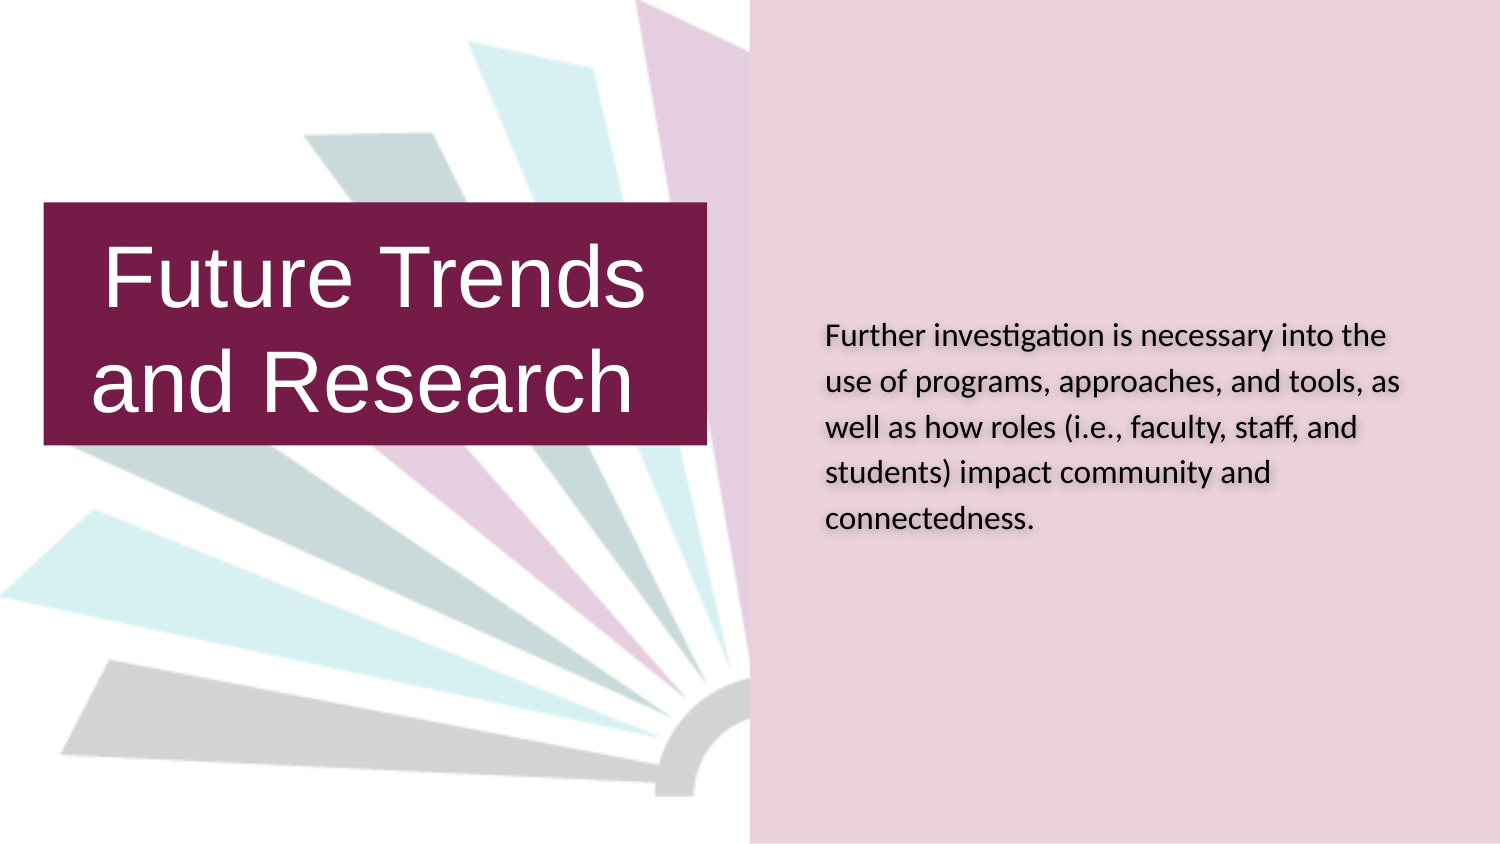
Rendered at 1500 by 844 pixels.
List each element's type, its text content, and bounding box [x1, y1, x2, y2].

title Future Trends and Research [43, 202, 708, 446]
list Further investigation is necessary into the use of programs, approaches, and tools, as well as how roles (i.e., faculty, staff, and students) impact community and connectedness. [810, 118, 1440, 725]
